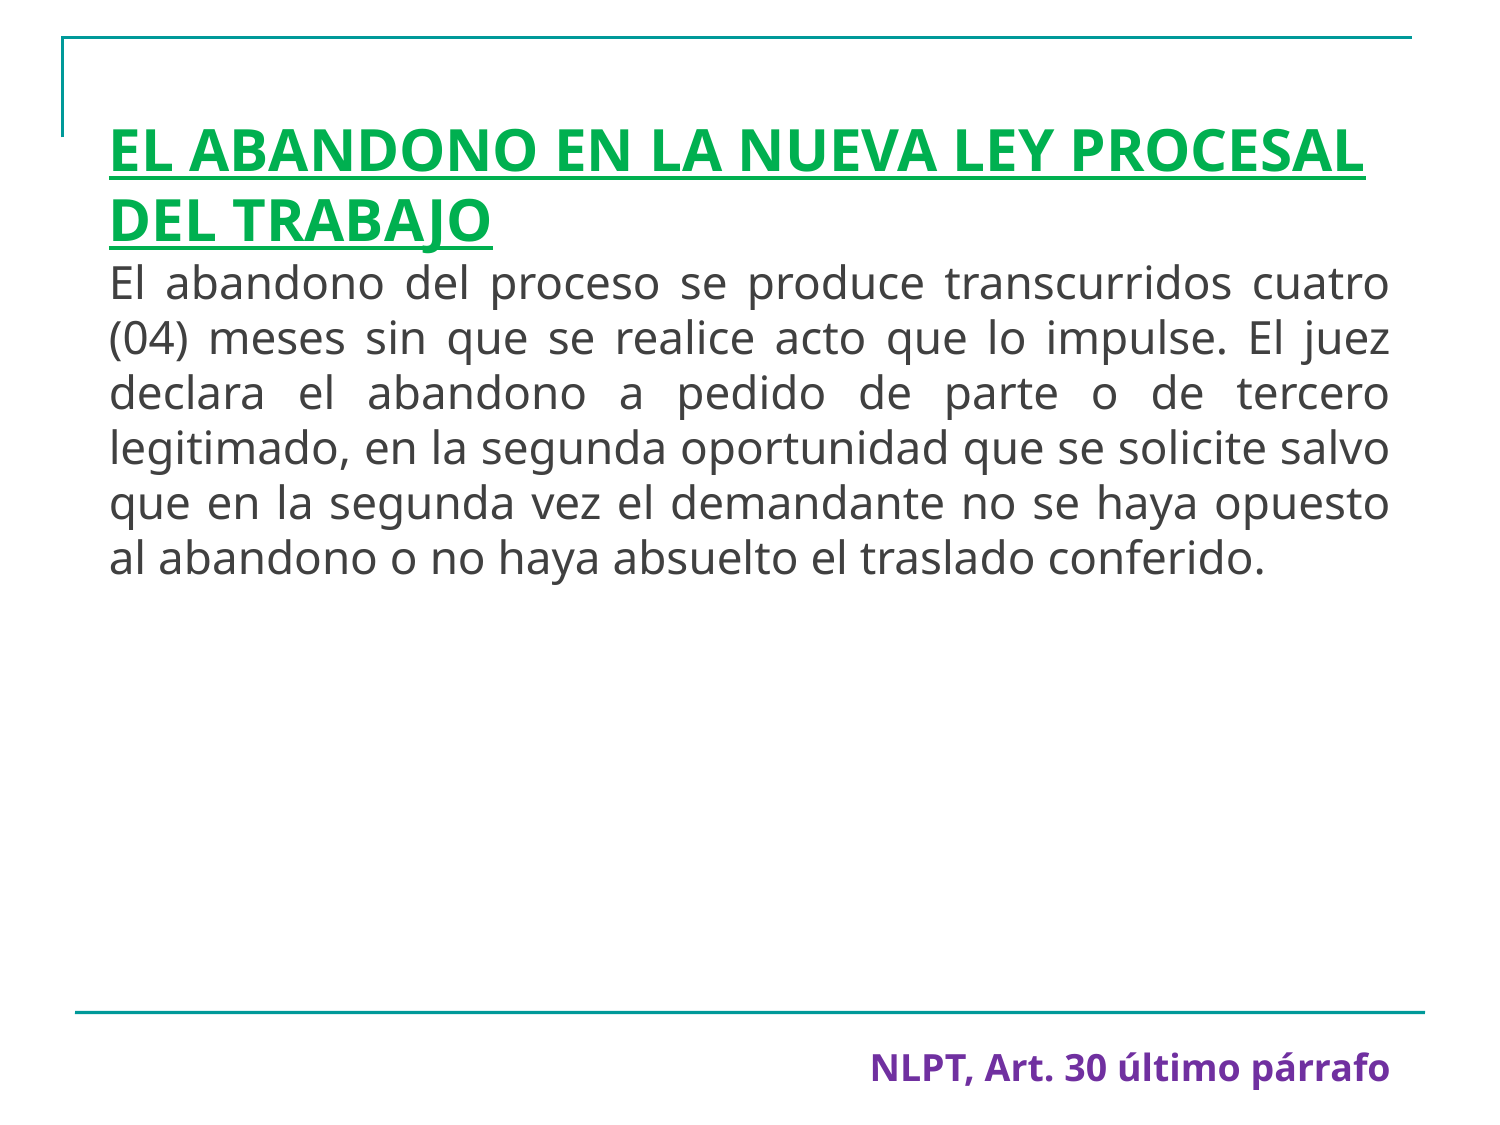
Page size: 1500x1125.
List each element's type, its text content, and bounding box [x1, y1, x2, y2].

list El abandono del proceso se produce transcurridos cuatro (04) meses sin que se realice acto que lo impulse. El juez declara el abandono a pedido de parte o de tercero legitimado, en la segunda oportunidad que se solicite salvo que en la segunda vez el demandante no se haya opuesto al abandono o no haya absuelto el traslado conferido. [93, 246, 1407, 933]
title EL ABANDONO EN LA NUEVA LEY PROCESAL DEL TRABAJO [93, 105, 1444, 293]
text_box NLPT, Art. 30 último párrafo [760, 1029, 1408, 1104]
